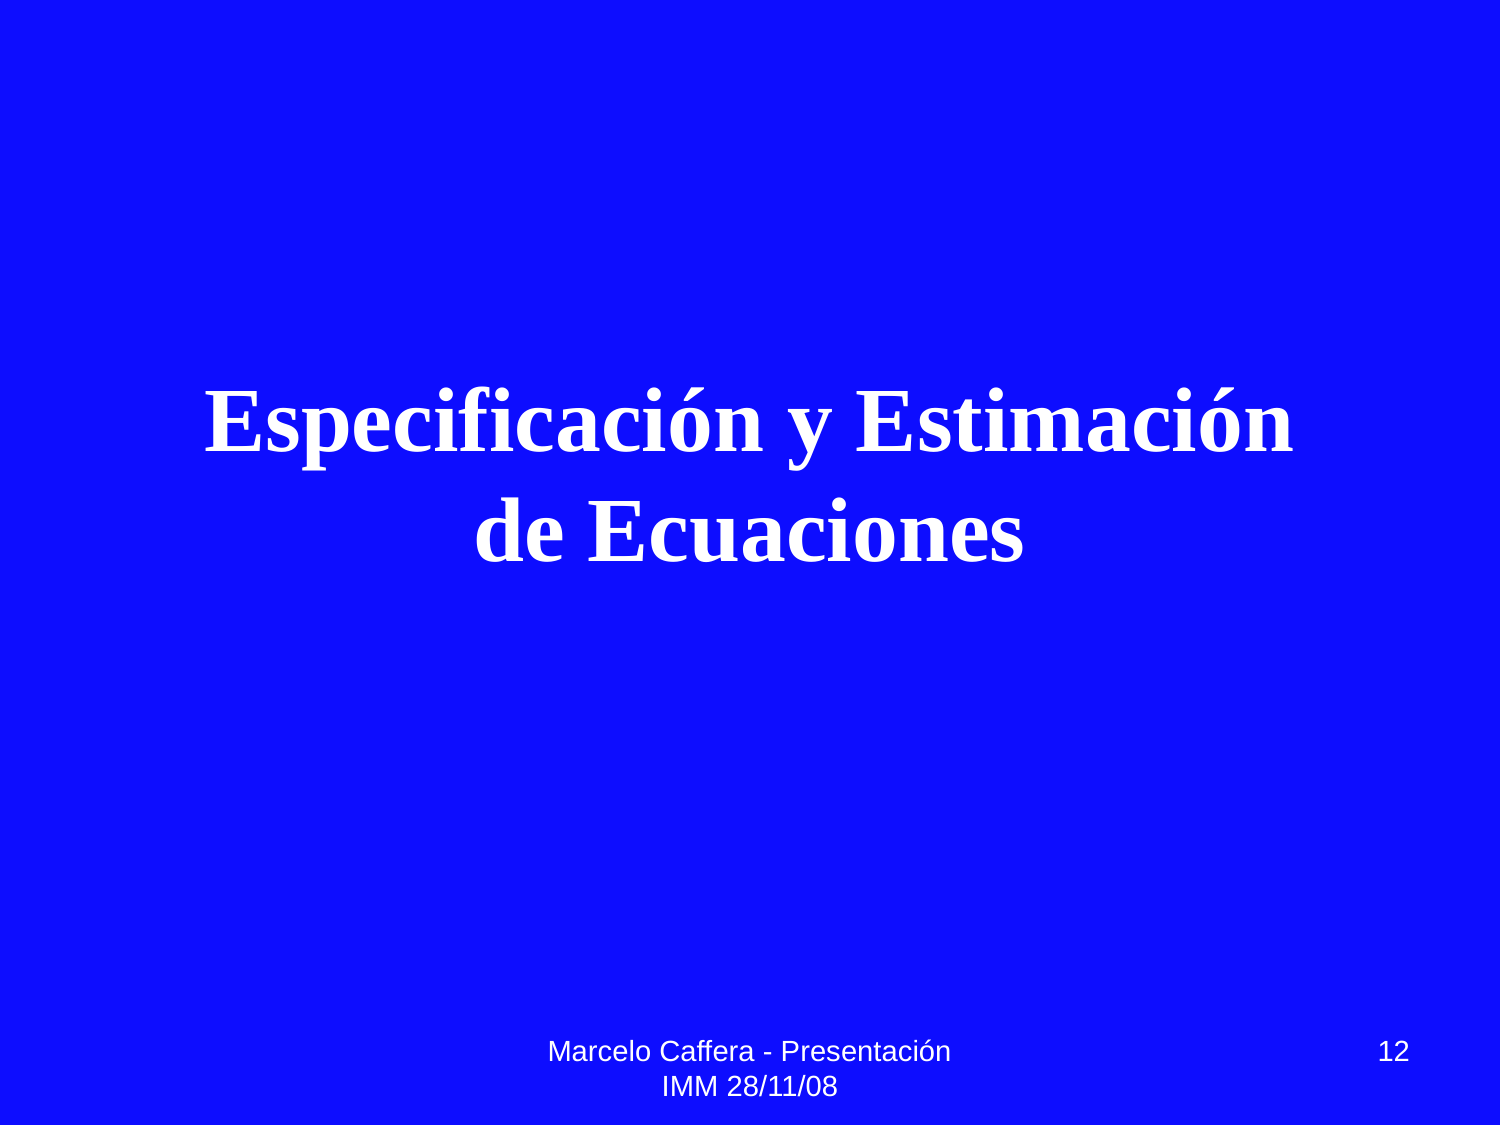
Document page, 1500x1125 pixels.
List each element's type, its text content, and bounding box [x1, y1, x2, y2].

title Especificación y Estimación de Ecuaciones [112, 349, 1388, 591]
footer Marcelo Caffera - Presentación IMM 28/11/08 [512, 1024, 988, 1103]
slide_number 12 [1074, 1024, 1426, 1103]
